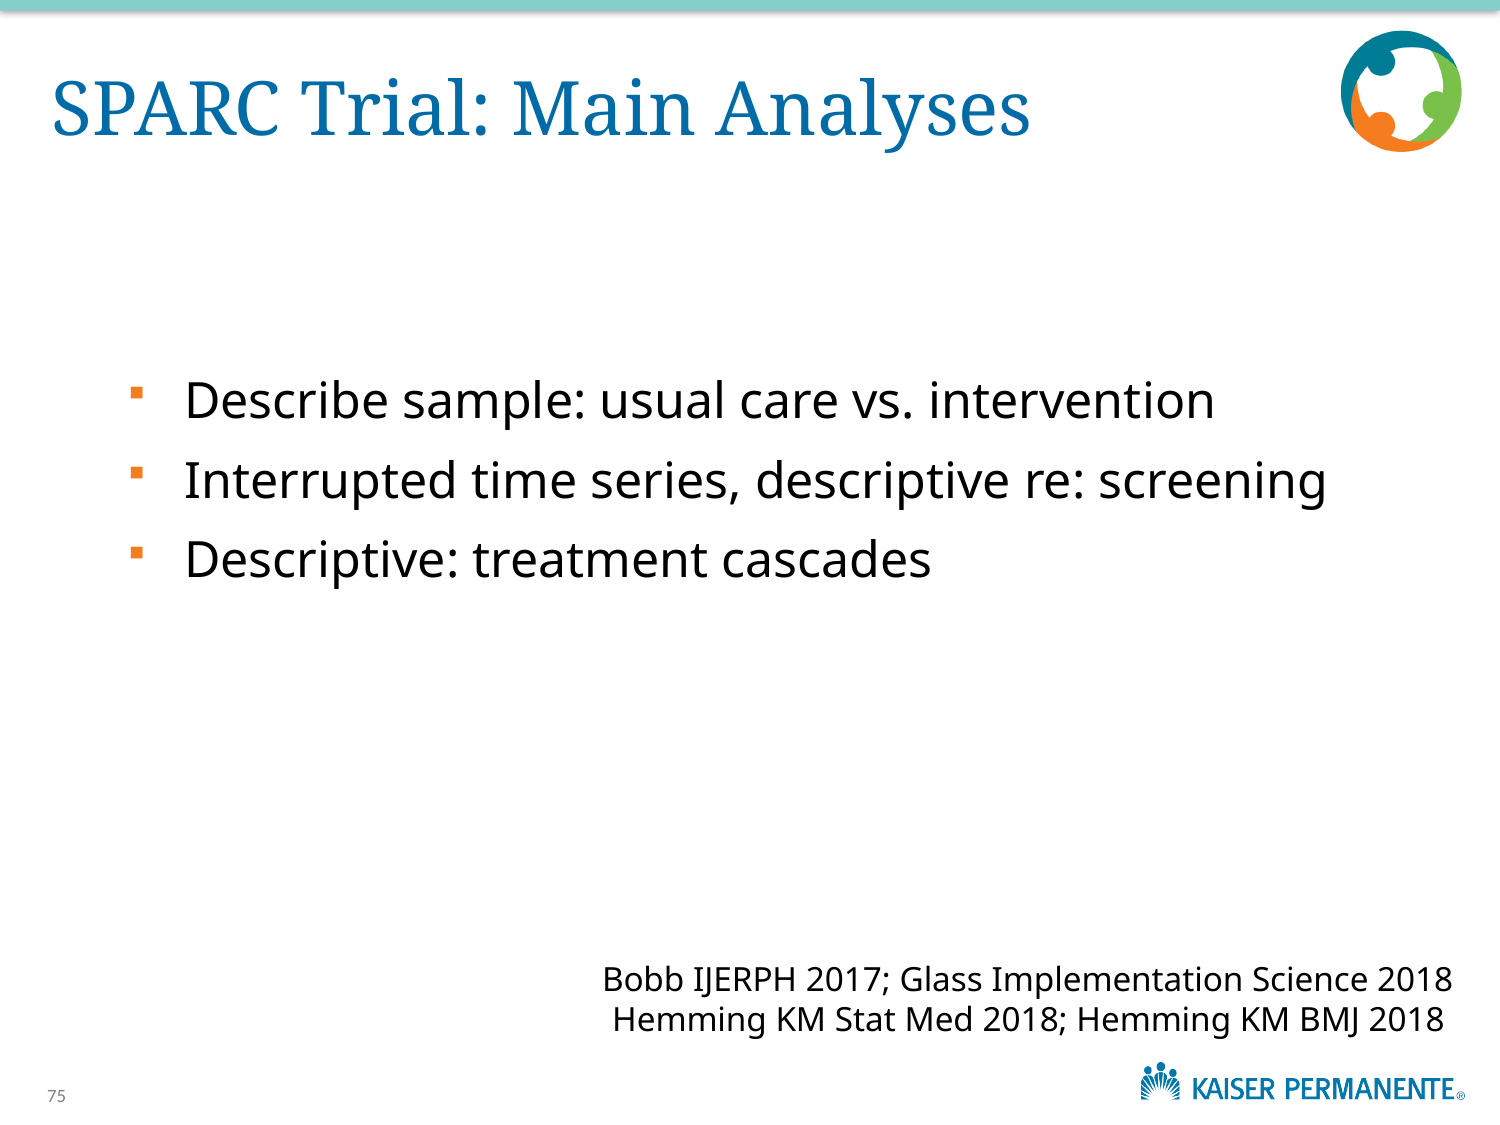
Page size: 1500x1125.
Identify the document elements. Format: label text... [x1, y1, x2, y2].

picture [1336, 27, 1466, 155]
picture [1151, 1066, 1158, 1077]
slide_number 75 [18, 1080, 81, 1109]
picture [1264, 1092, 1270, 1100]
picture [1320, 1091, 1325, 1100]
picture [1359, 1094, 1368, 1100]
list Describe sample: usual care vs. intervention Interrupted time series, descriptive re: screening Descriptive: treatment cascades Bobb IJERPH 2017; Glass Implementation Science 2018 Hemming KM Stat Med 2018; Hemming KM BMJ 2018 [113, 271, 1469, 1066]
picture [1147, 1083, 1174, 1100]
picture [1413, 1088, 1419, 1100]
picture [1425, 1082, 1430, 1100]
picture [1141, 1066, 1145, 1078]
picture [1197, 1092, 1203, 1100]
title SPARC Trial: Main Analyses [37, 25, 1307, 157]
picture [1378, 1087, 1385, 1100]
picture [1209, 1094, 1219, 1100]
picture [1164, 1066, 1465, 1100]
